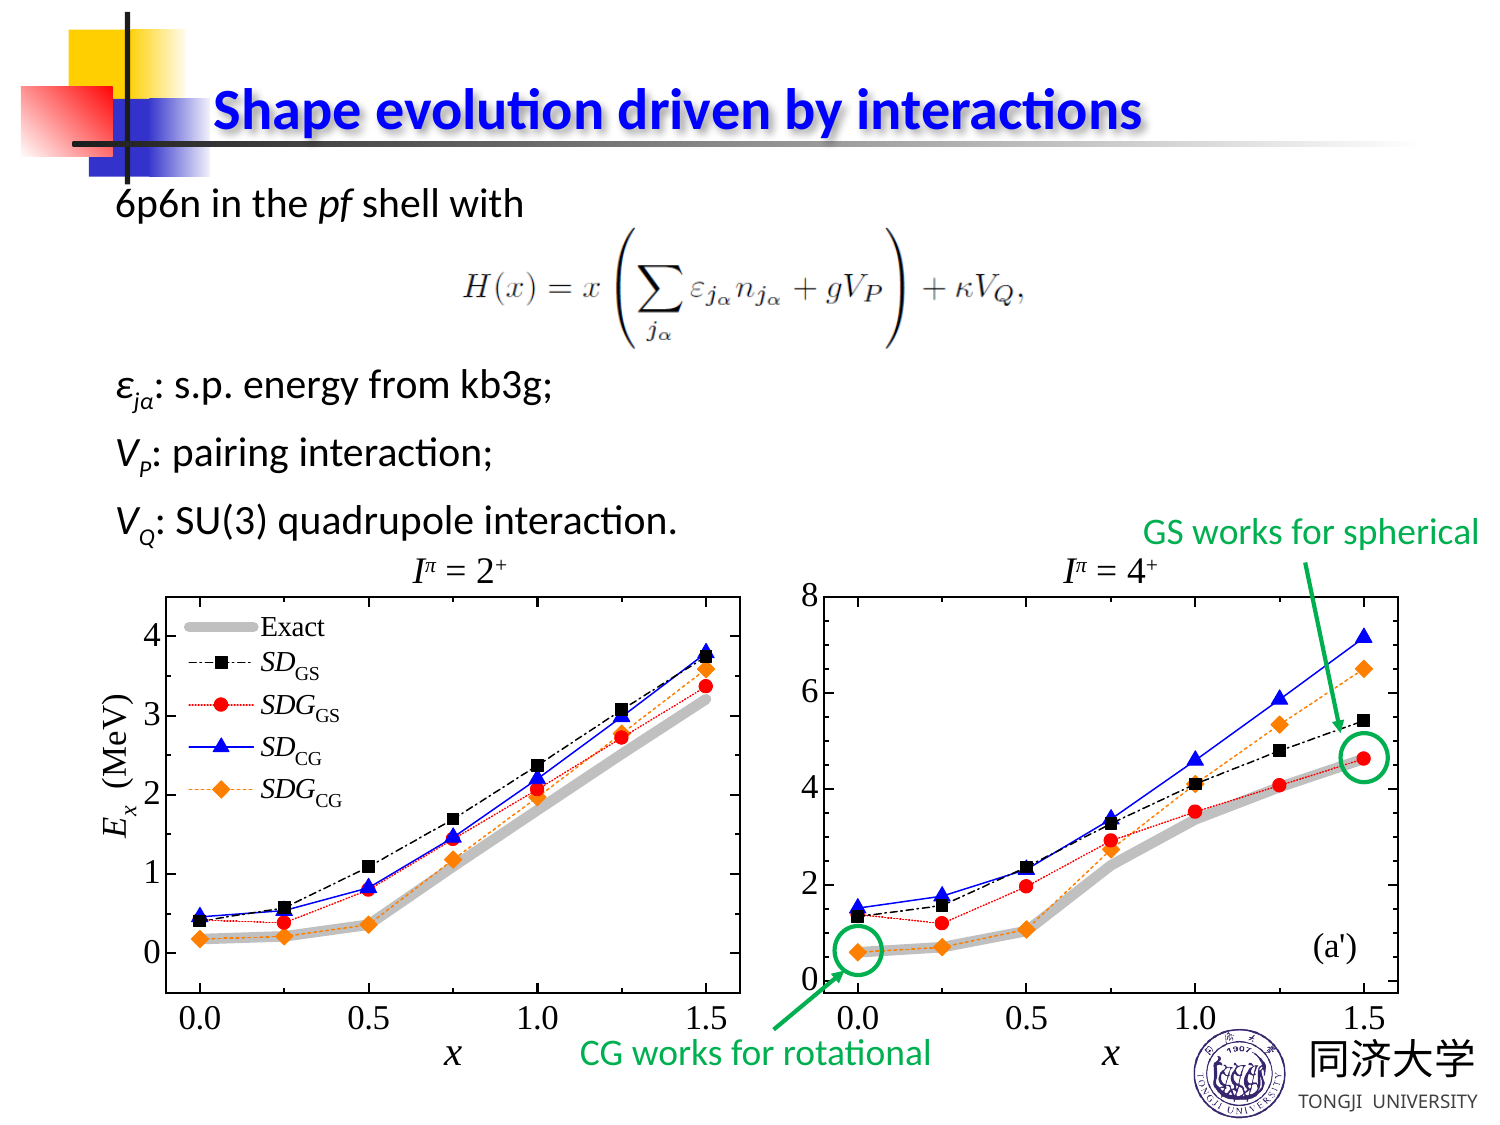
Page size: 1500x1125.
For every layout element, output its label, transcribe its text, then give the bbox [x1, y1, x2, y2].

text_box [1304, 562, 1341, 734]
text_box Shape evolution driven by interactions [199, 67, 1477, 149]
text_box Iπ = 2+ [397, 538, 523, 572]
picture [91, 573, 1400, 1123]
text_box GS works for spherical [1127, 499, 1499, 549]
text_box Iπ = 4+ [1048, 538, 1173, 572]
text_box 6p6n in the pf shell with [100, 193, 608, 243]
picture [442, 218, 1043, 362]
text_box εjα: s.p. energy from kb3g; VP: pairing interaction; VQ: SU(3) quadrupole interaction. [99, 338, 1289, 538]
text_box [773, 970, 845, 1030]
